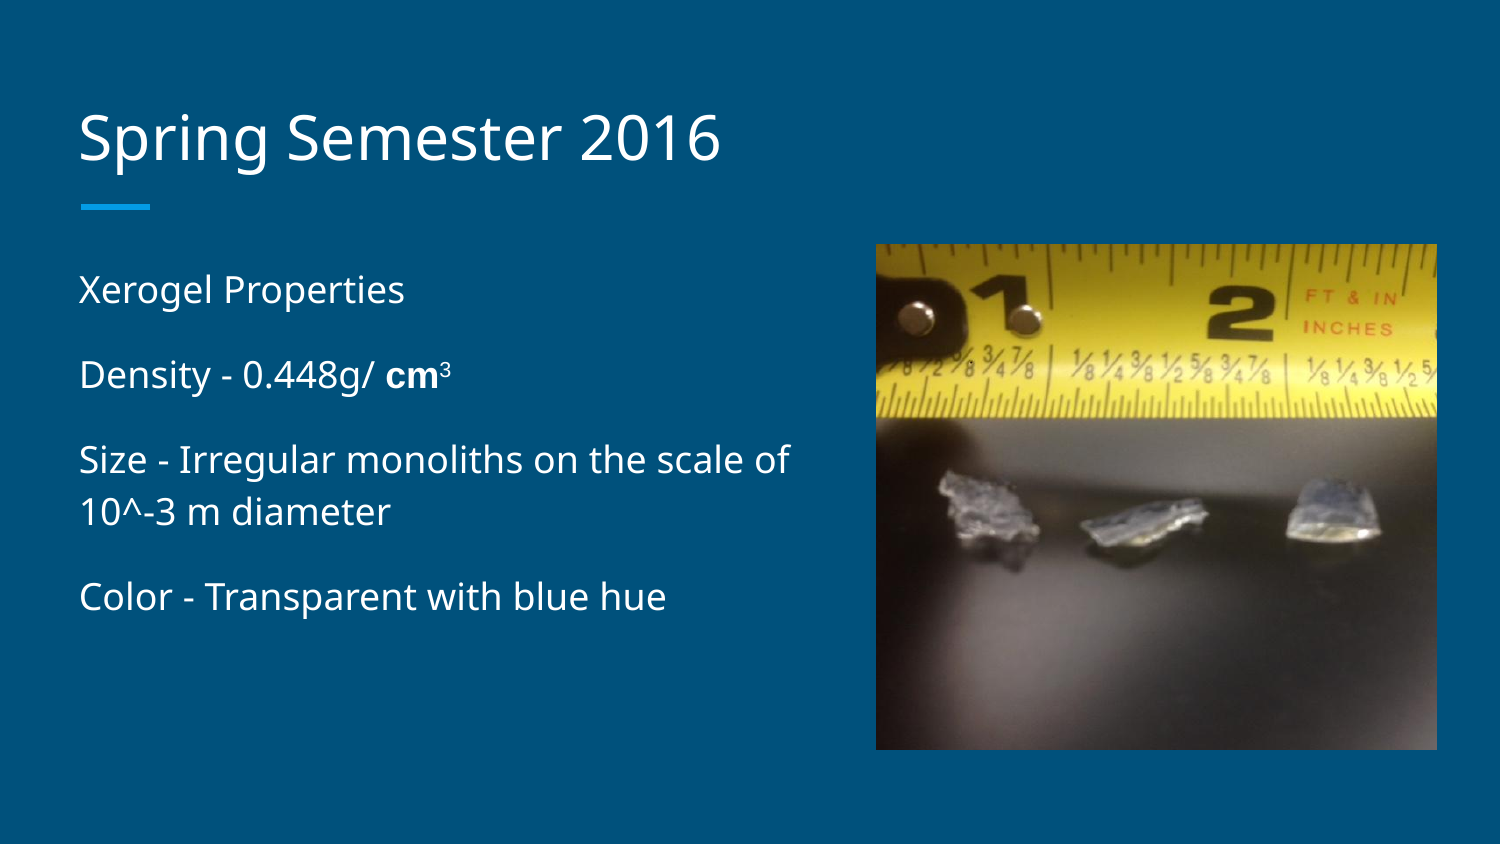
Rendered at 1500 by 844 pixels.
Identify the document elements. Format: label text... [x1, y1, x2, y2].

title Spring Semester 2016 [63, 75, 1437, 188]
picture [877, 245, 1436, 749]
list Xerogel Properties Density - 0.448g/ cm3 Size - Irregular monoliths on the scale of 10^-3 m diameter Color - Transparent with blue hue [63, 244, 812, 750]
